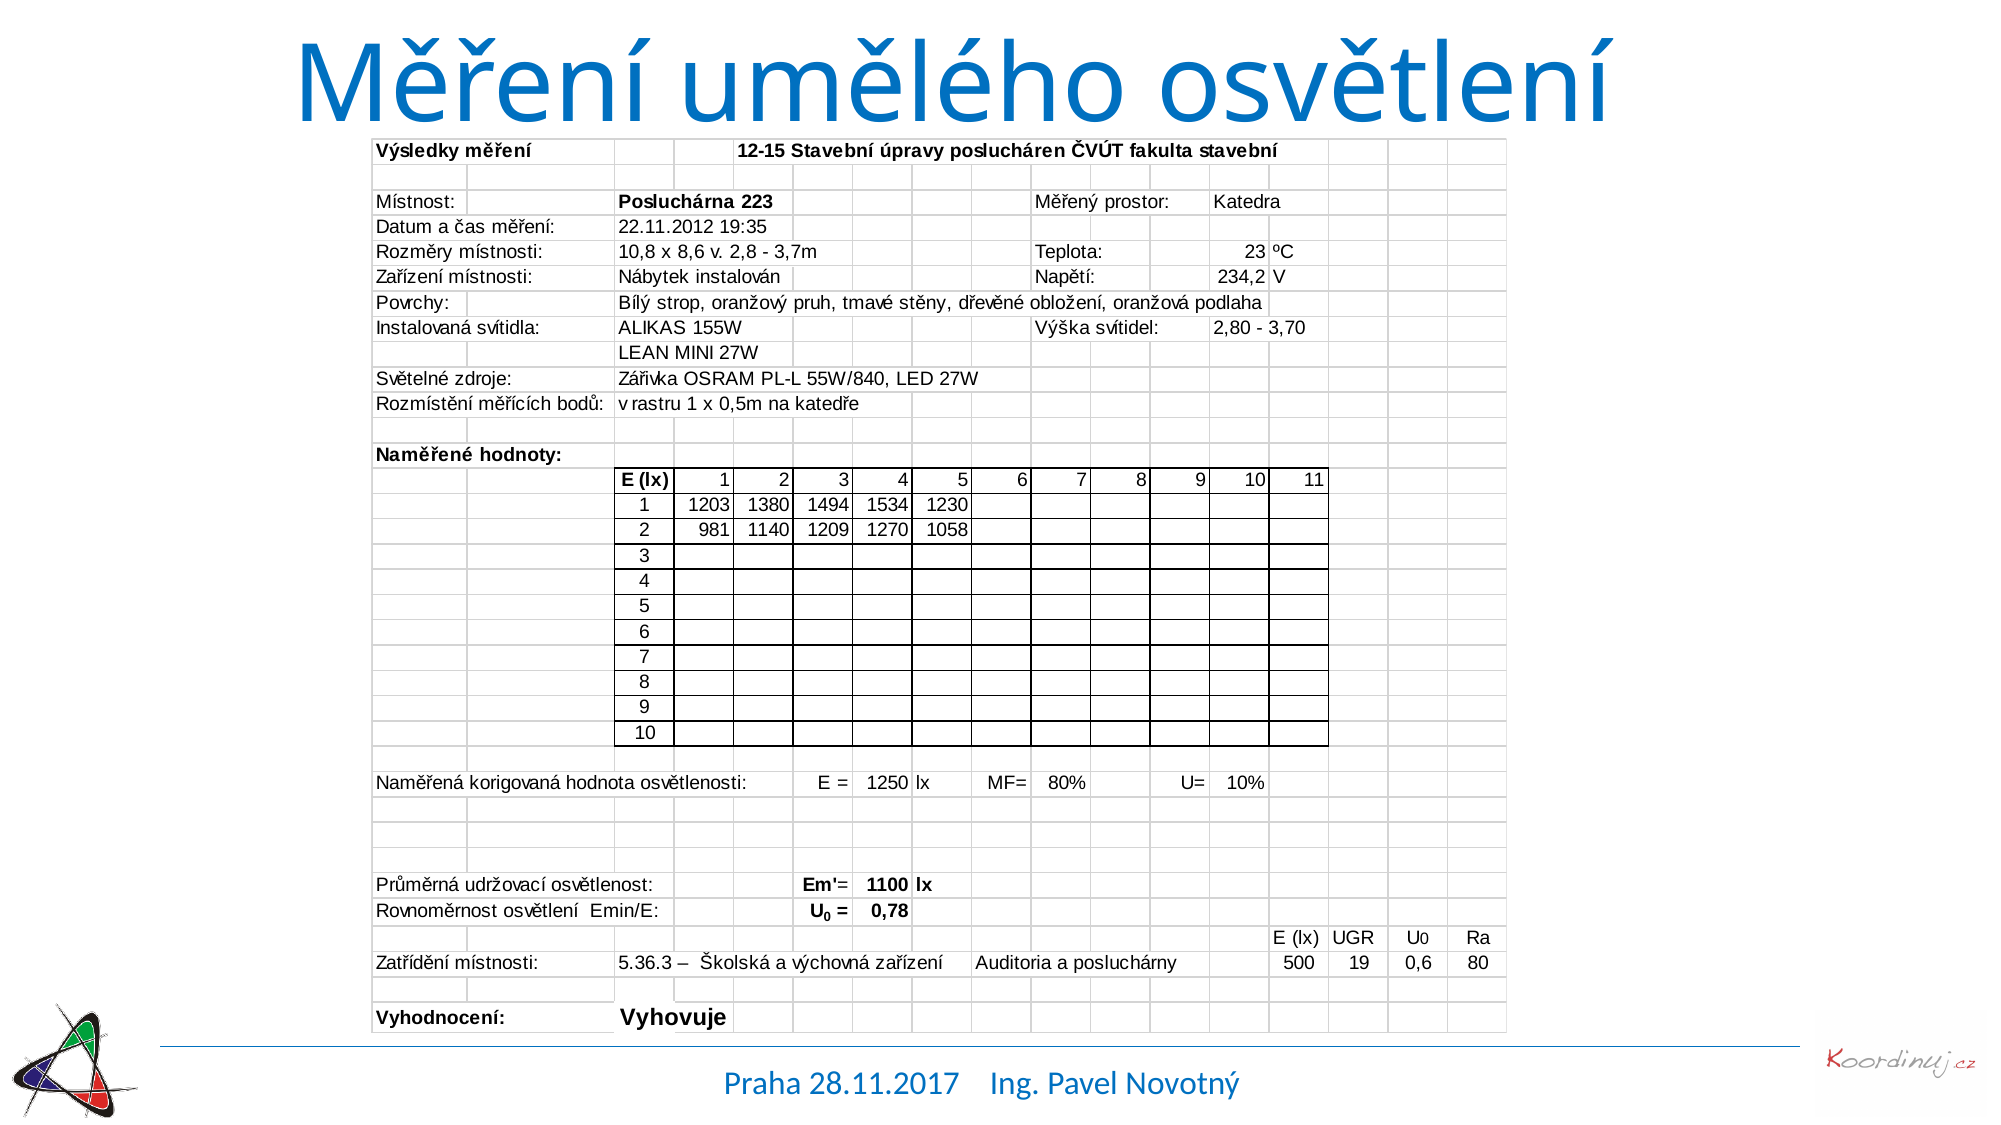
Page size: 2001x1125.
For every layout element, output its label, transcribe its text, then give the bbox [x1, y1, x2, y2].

picture [371, 138, 1508, 1035]
picture [12, 1003, 138, 1118]
list Praha 28.11.2017 Ing. Pavel Novotný [232, 1058, 1733, 1117]
title Měření umělého osvětlení [184, 4, 1721, 152]
picture [1815, 1010, 1987, 1117]
